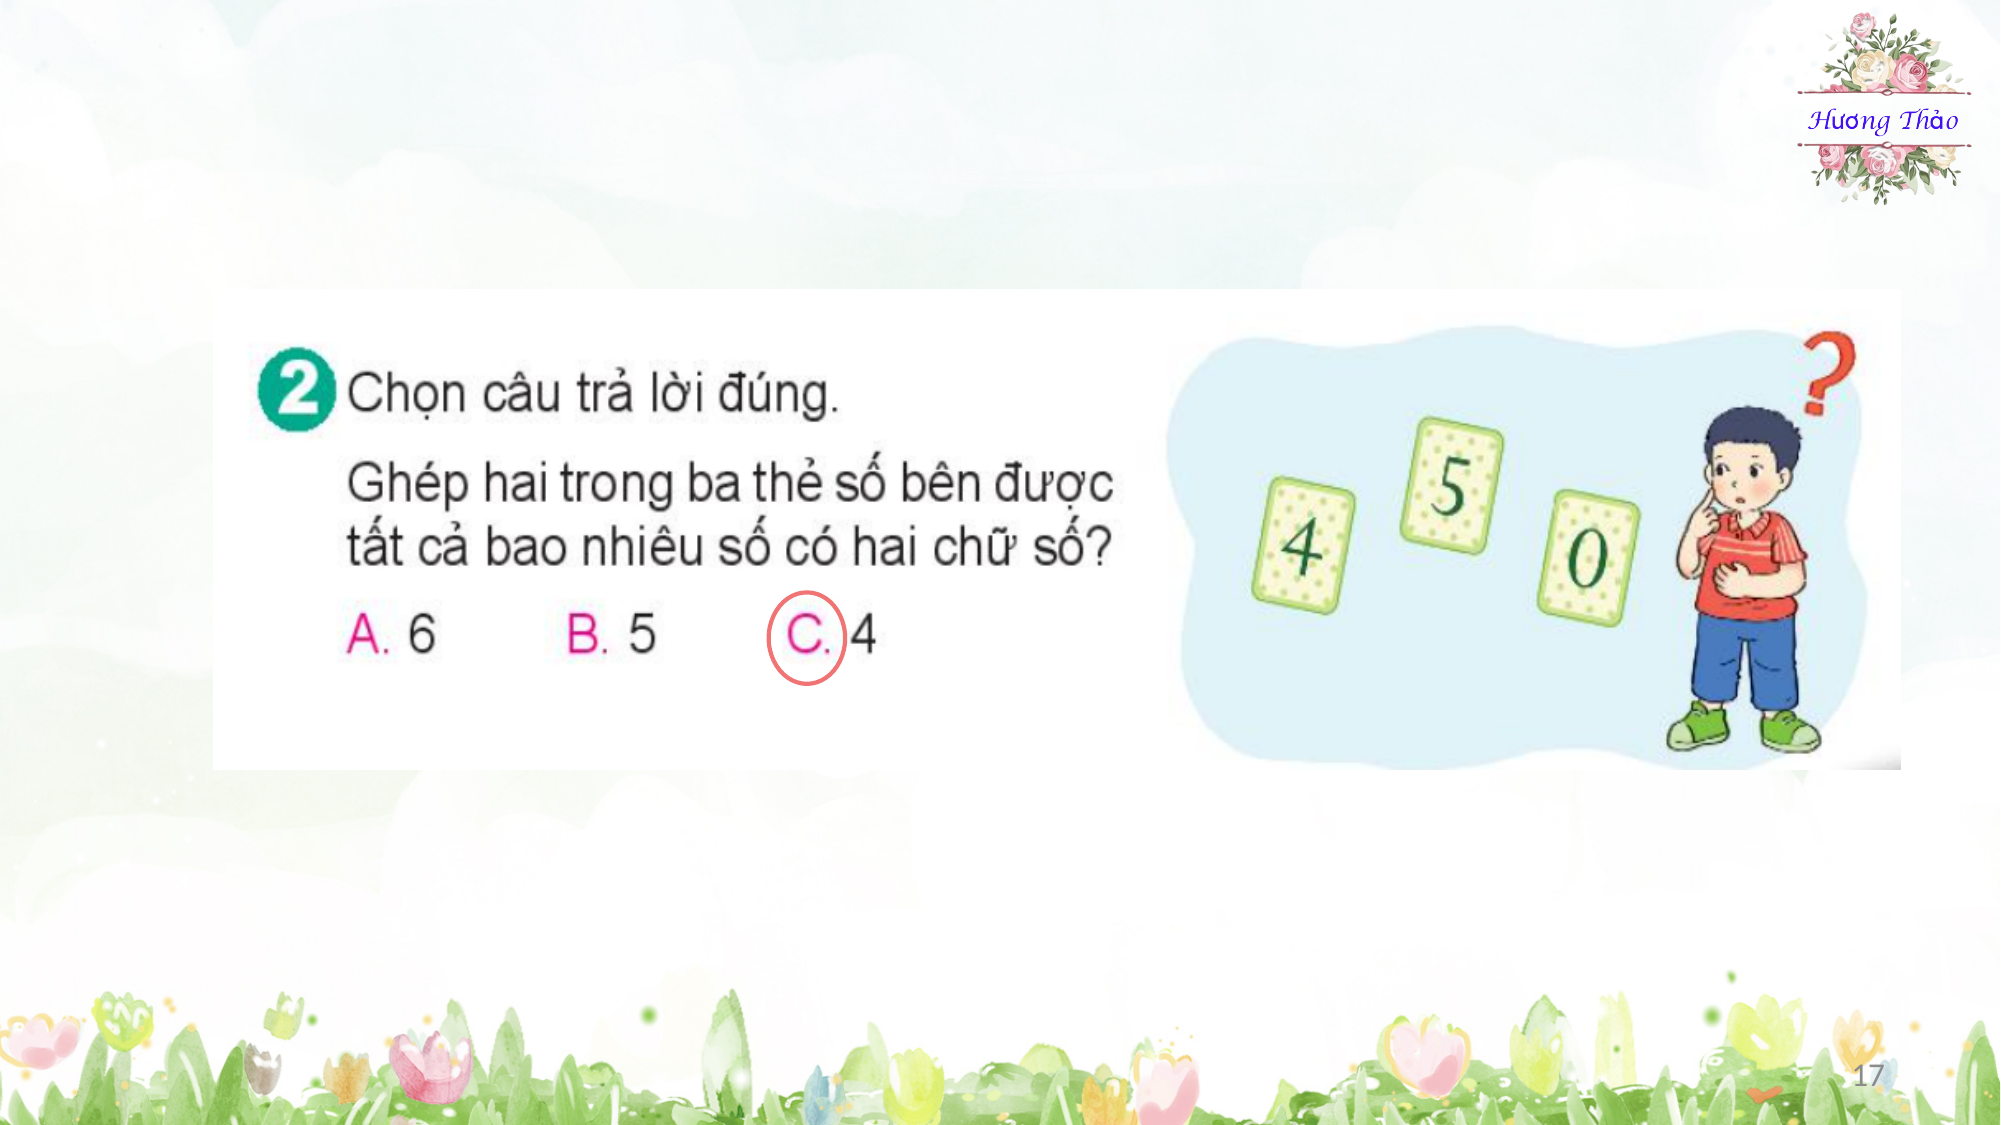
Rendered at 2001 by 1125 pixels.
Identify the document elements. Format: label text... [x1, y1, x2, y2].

slide_number 17 [1433, 1042, 1900, 1103]
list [213, 289, 1901, 770]
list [1754, 0, 2000, 248]
picture [0, 0, 2001, 1125]
